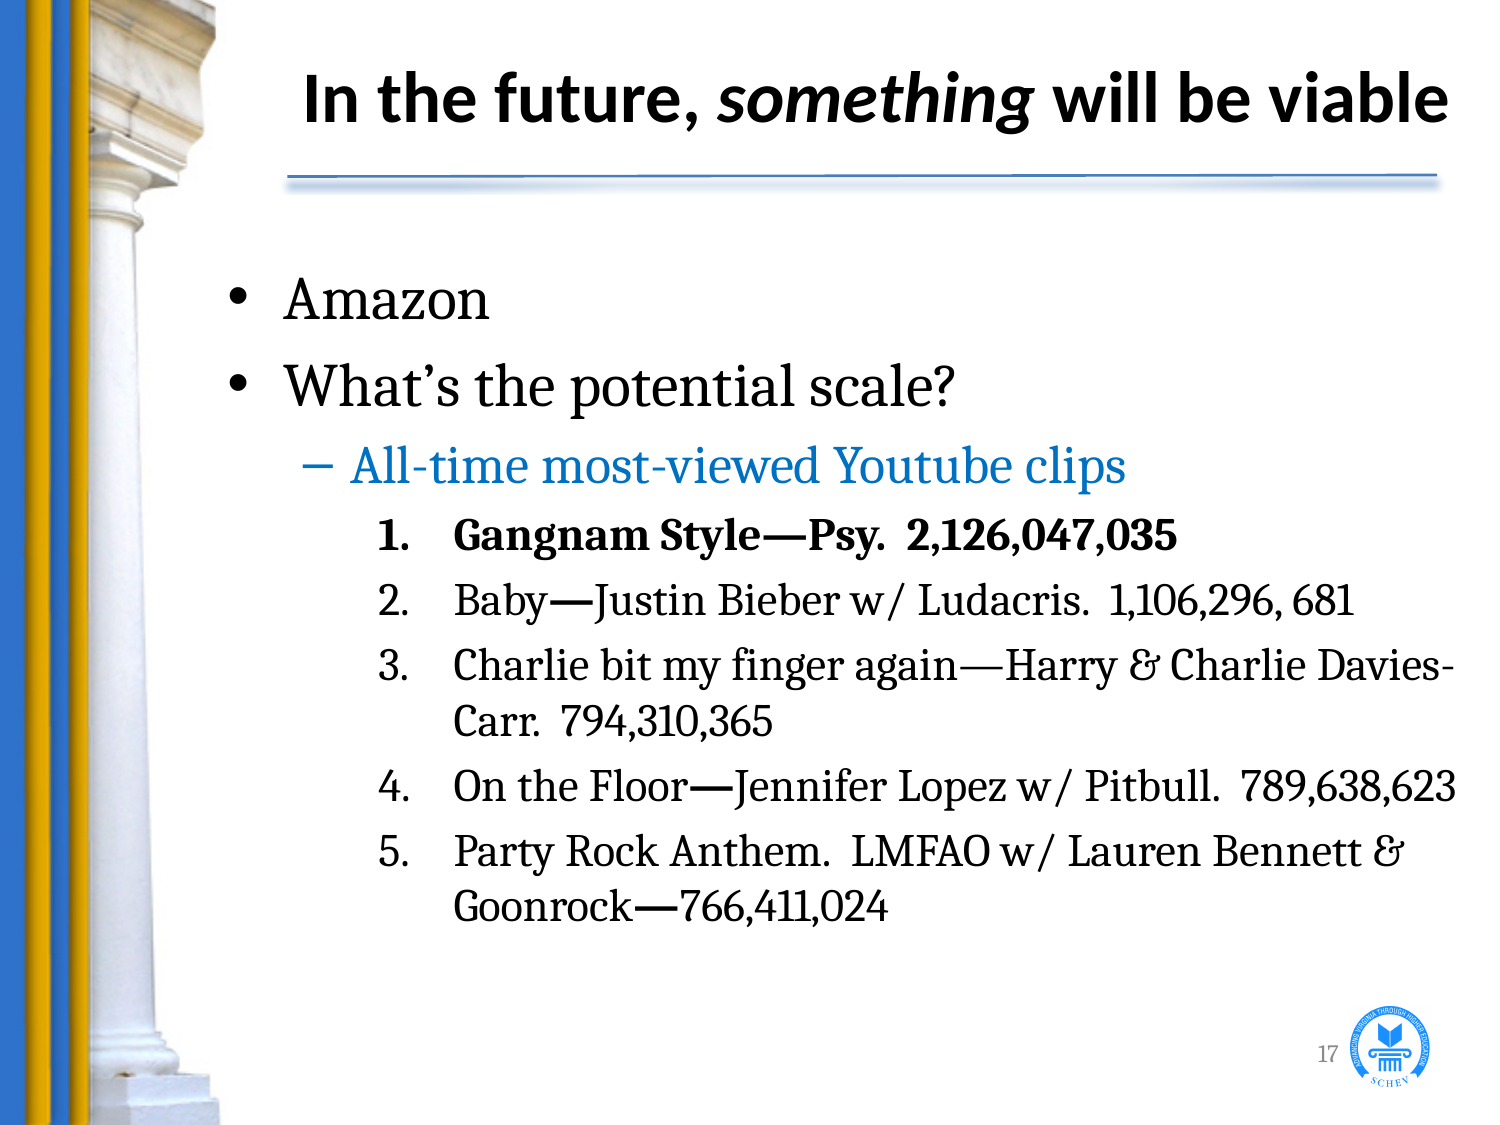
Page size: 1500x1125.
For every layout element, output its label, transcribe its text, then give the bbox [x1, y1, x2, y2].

slide_number 17 [1203, 1022, 1344, 1083]
title In the future, something will be viable [287, 0, 1500, 188]
picture [0, 0, 1500, 1125]
list Amazon What’s the potential scale? All-time most-viewed Youtube clips Gangnam Style—Psy. 2,126,047,035 Baby—Justin Bieber w/ Ludacris. 1,106,296, 681 Charlie bit my finger again—Harry & Charlie Davies-Carr. 794,310,365 On the Floor—Jennifer Lopez w/ Pitbull. 789,638,623 Party Rock Anthem. LMFAO w/ Lauren Bennett & Goonrock—766,411,024 [212, 249, 1475, 993]
